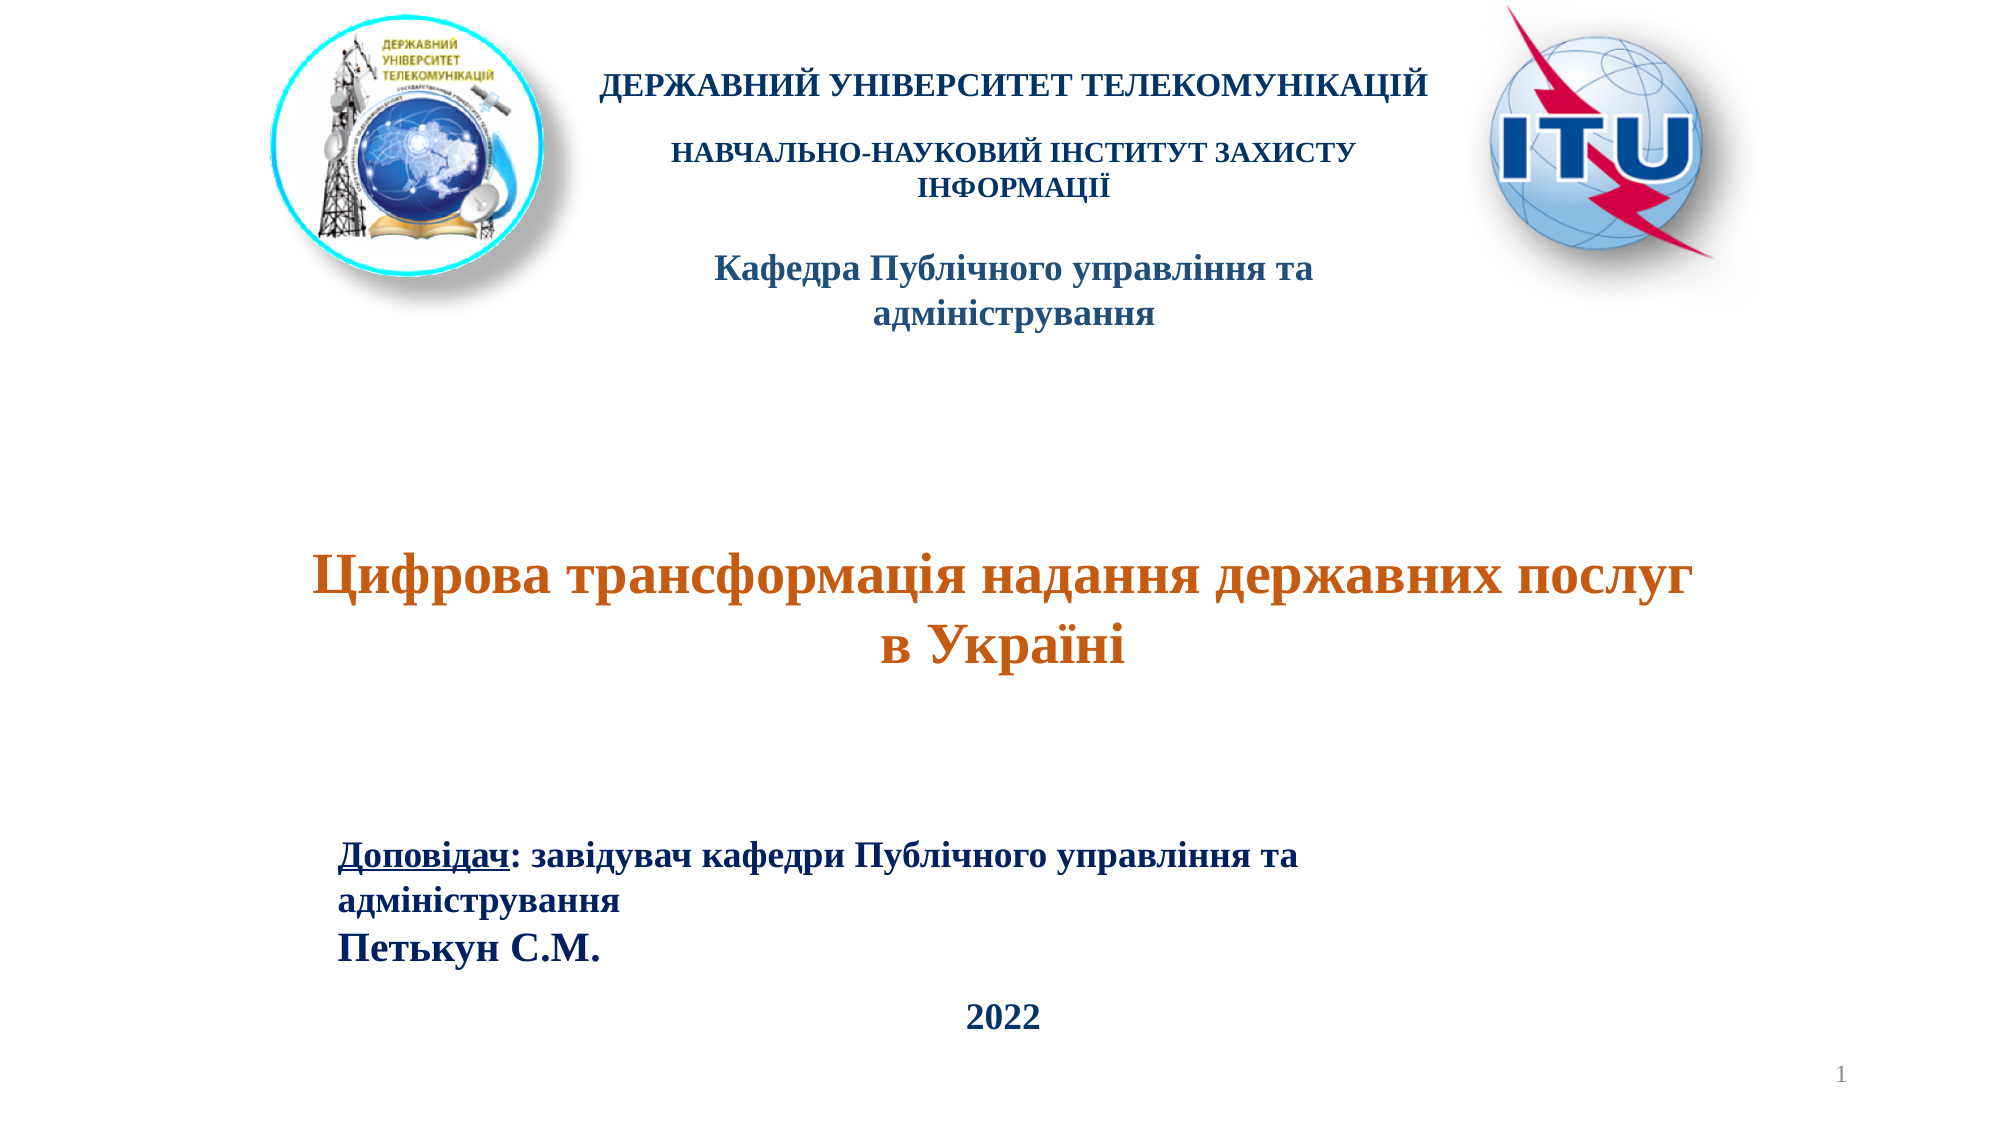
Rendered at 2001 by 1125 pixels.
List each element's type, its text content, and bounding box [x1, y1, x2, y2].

text_box 2022 [950, 984, 1056, 1044]
text_box Цифрова трансформація надання державних послуг в Україні [294, 527, 1712, 683]
text_box Доповідач: завідувач кафедри Публічного управління та адміністрування Петькун С.М. [322, 822, 1508, 977]
slide_number 1 [1412, 1042, 1863, 1103]
text_box ДЕРЖАВНИЙ УНІВЕРСИТЕТ ТЕЛЕКОМУНІКАЦІЙ НАВЧАЛЬНО-НАУКОВИЙ ІНСТИТУТ ЗАХИСТУ ІНФОРМАЦІЇ Кафедра Публічного управління та адміністрування [574, 55, 1454, 341]
picture [1425, 3, 1780, 260]
picture [264, 8, 596, 328]
